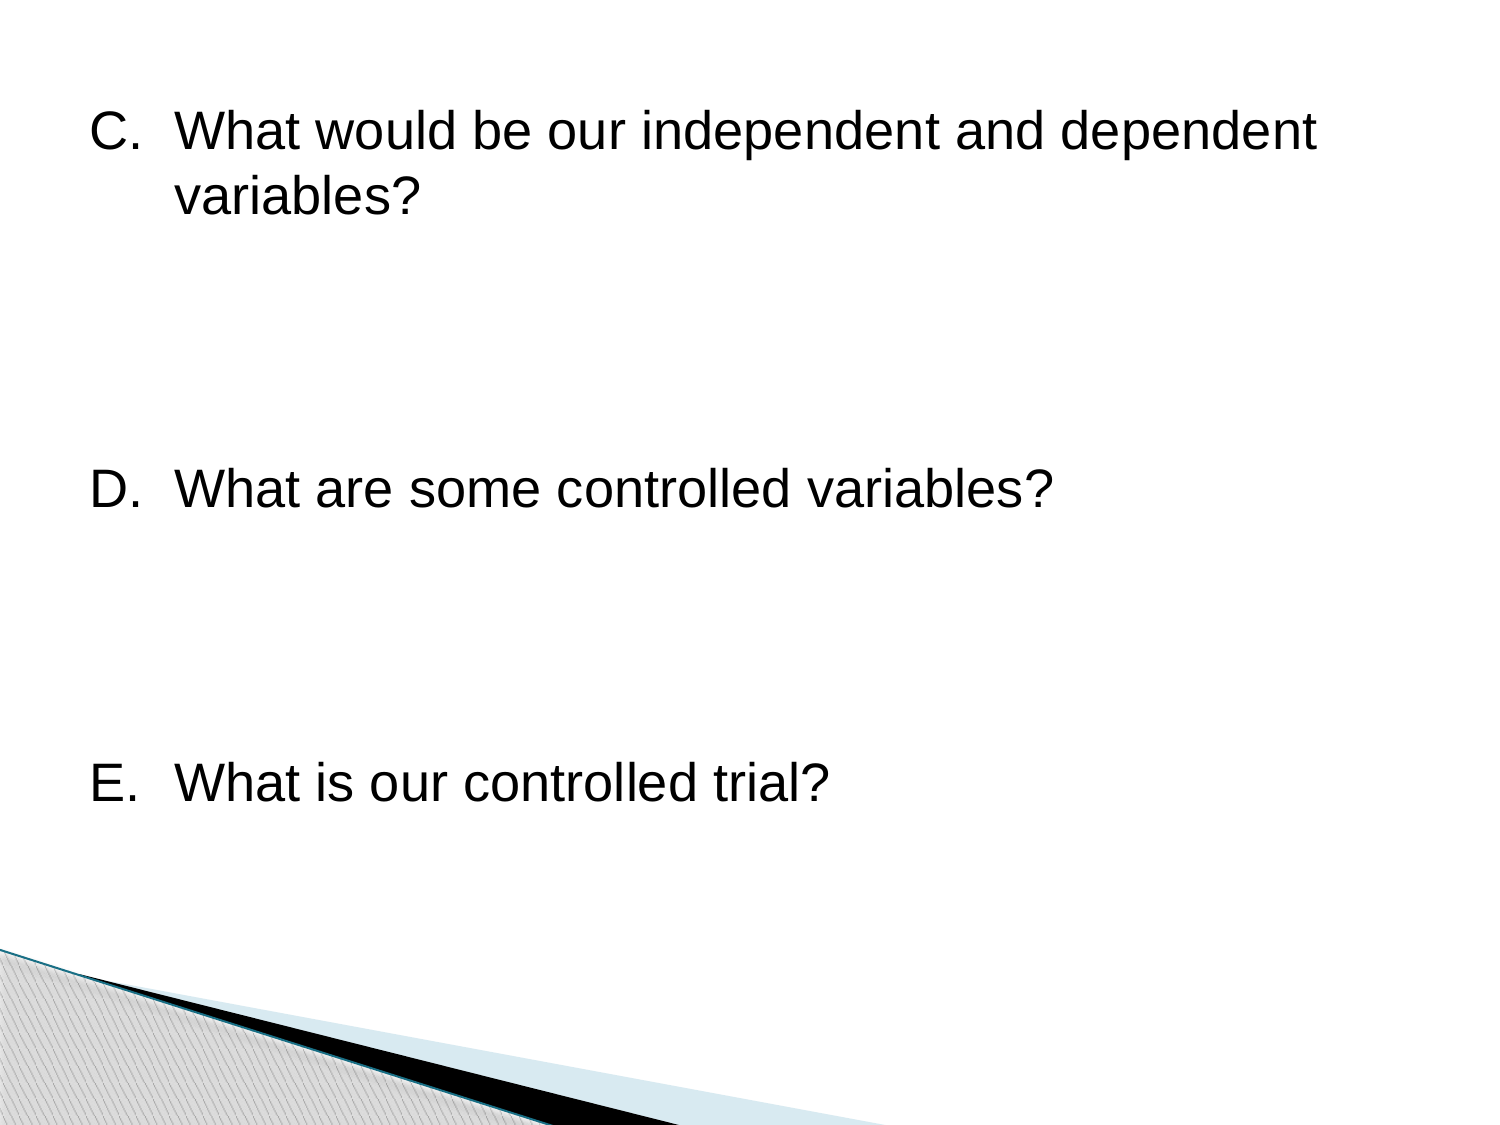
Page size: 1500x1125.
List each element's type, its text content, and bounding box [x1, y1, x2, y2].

list What would be our independent and dependent variables? What are some controlled variables? What is our controlled trial? [75, 87, 1425, 900]
